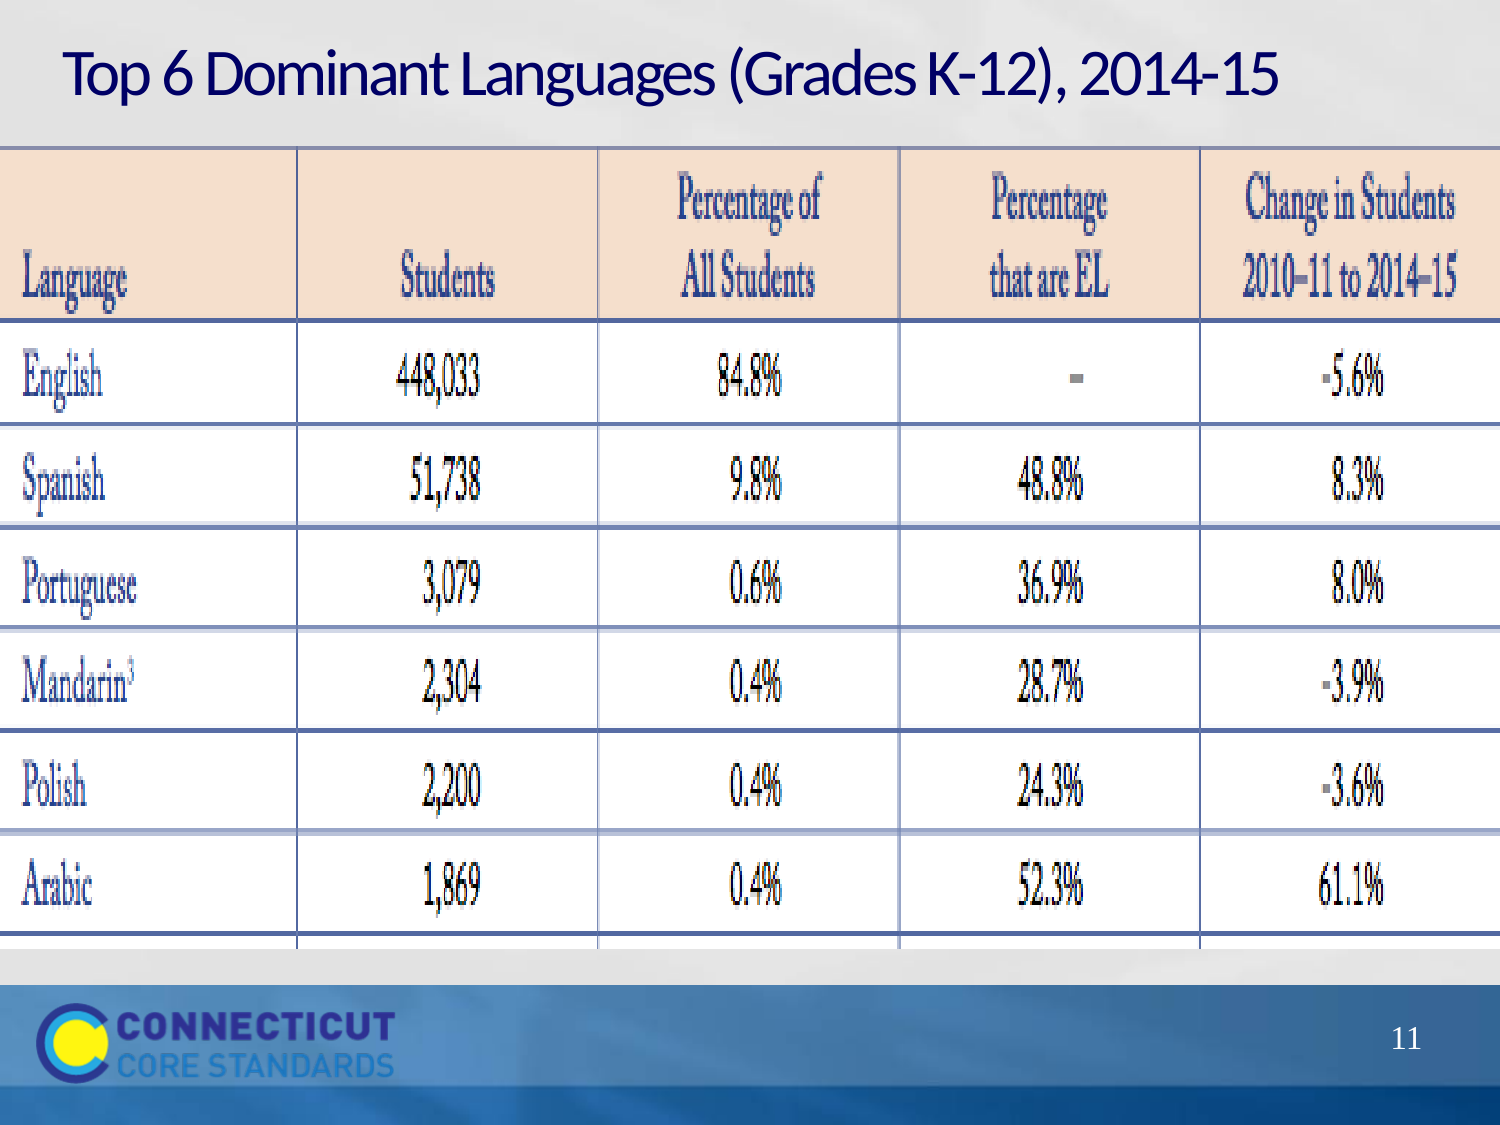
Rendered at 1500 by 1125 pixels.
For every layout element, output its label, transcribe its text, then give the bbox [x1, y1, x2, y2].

slide_number 11 [1076, 996, 1438, 1076]
title Top 6 Dominant Languages (Grades K-12), 2014-15 [62, 37, 1438, 145]
picture [0, 0, 1500, 1125]
